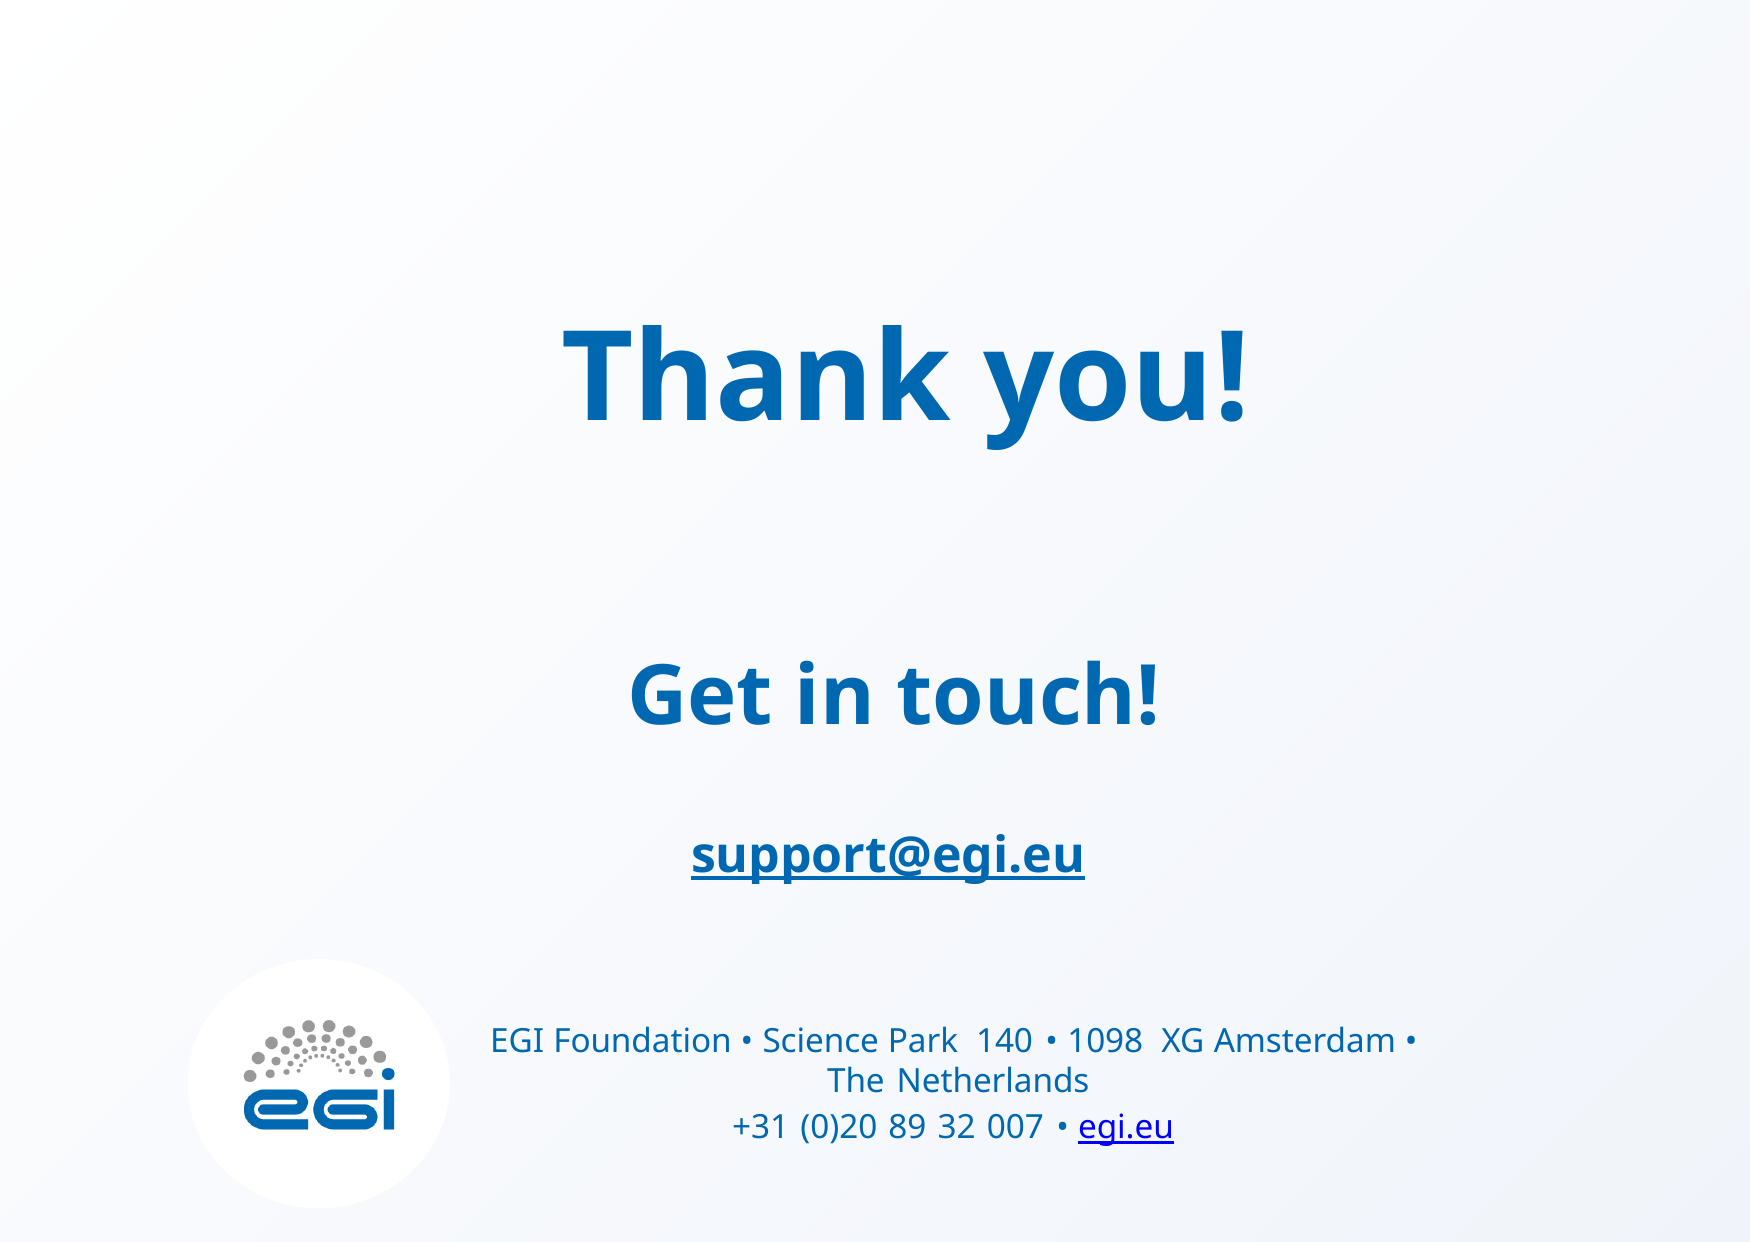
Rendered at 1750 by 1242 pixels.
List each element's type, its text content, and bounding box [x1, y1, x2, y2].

text_box [187, 958, 451, 1209]
text_box EGI Foundation • Science Park 140 • 1098 XG Amsterdam • The Netherlands +31 (0)20 89 32 007 • egi.eu [457, 1020, 1450, 1152]
picture [223, 1003, 413, 1147]
text_box Thank you! [286, 287, 1525, 459]
text_box support@egi.eu [587, 815, 1202, 899]
text_box Get in touch! [274, 633, 1514, 804]
